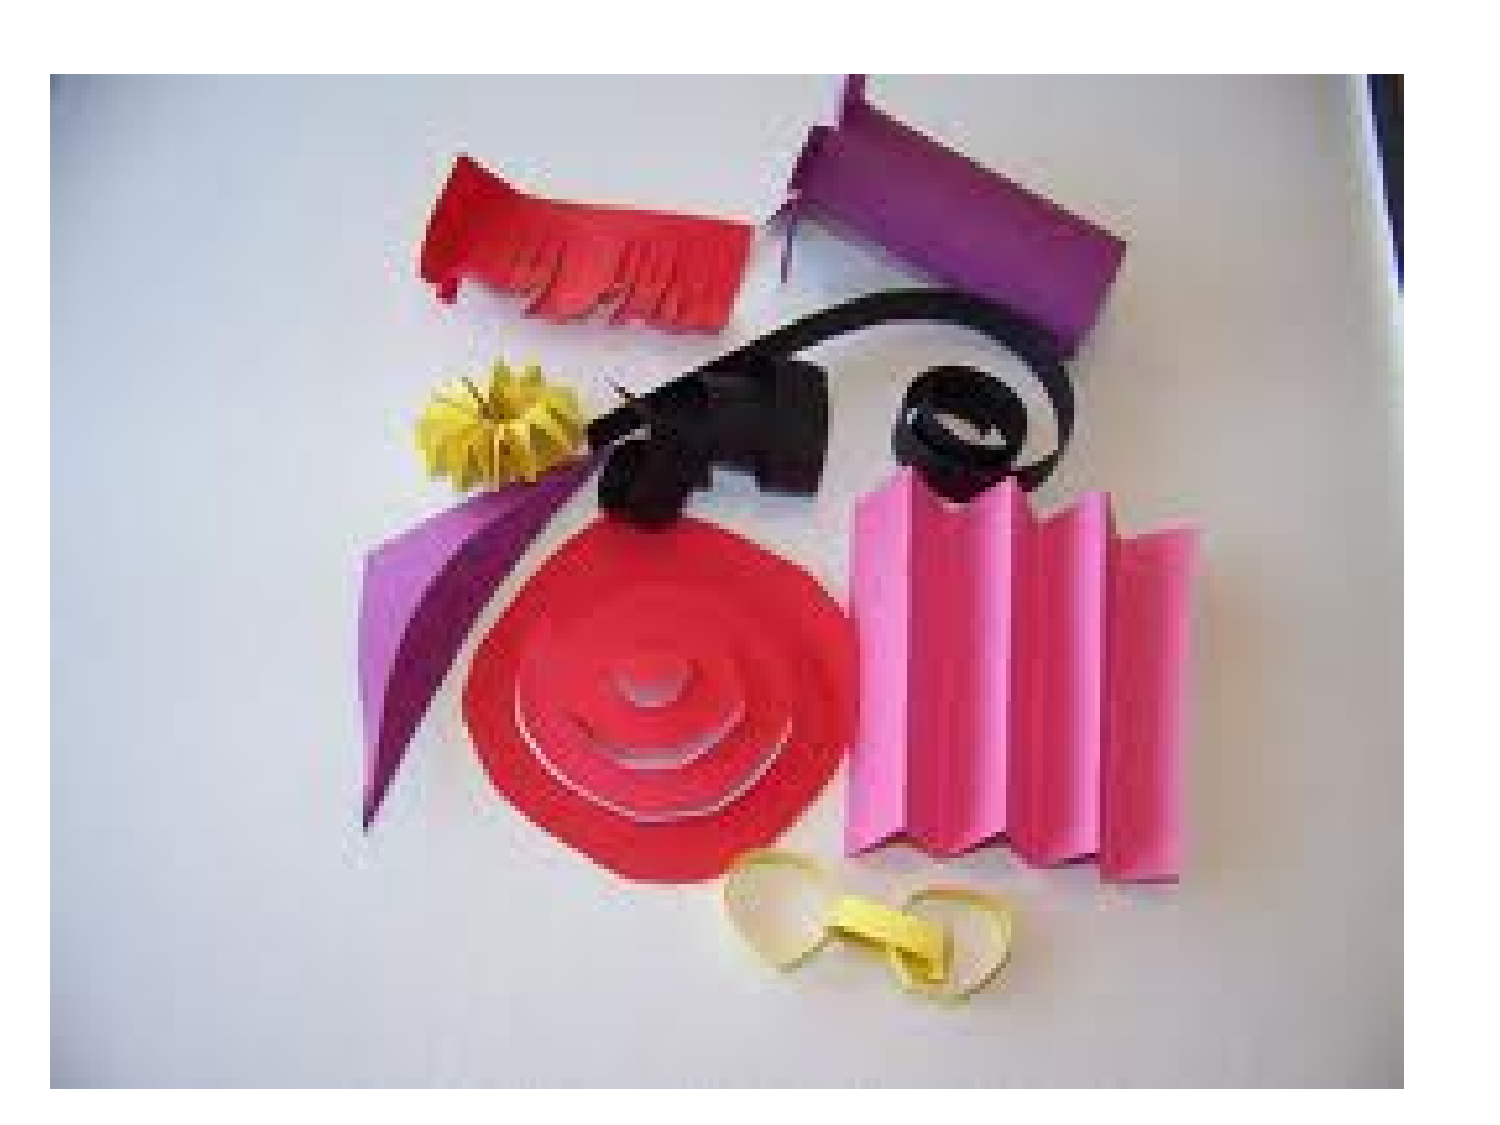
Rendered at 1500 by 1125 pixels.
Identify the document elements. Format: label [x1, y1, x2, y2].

picture [49, 74, 1405, 1090]
